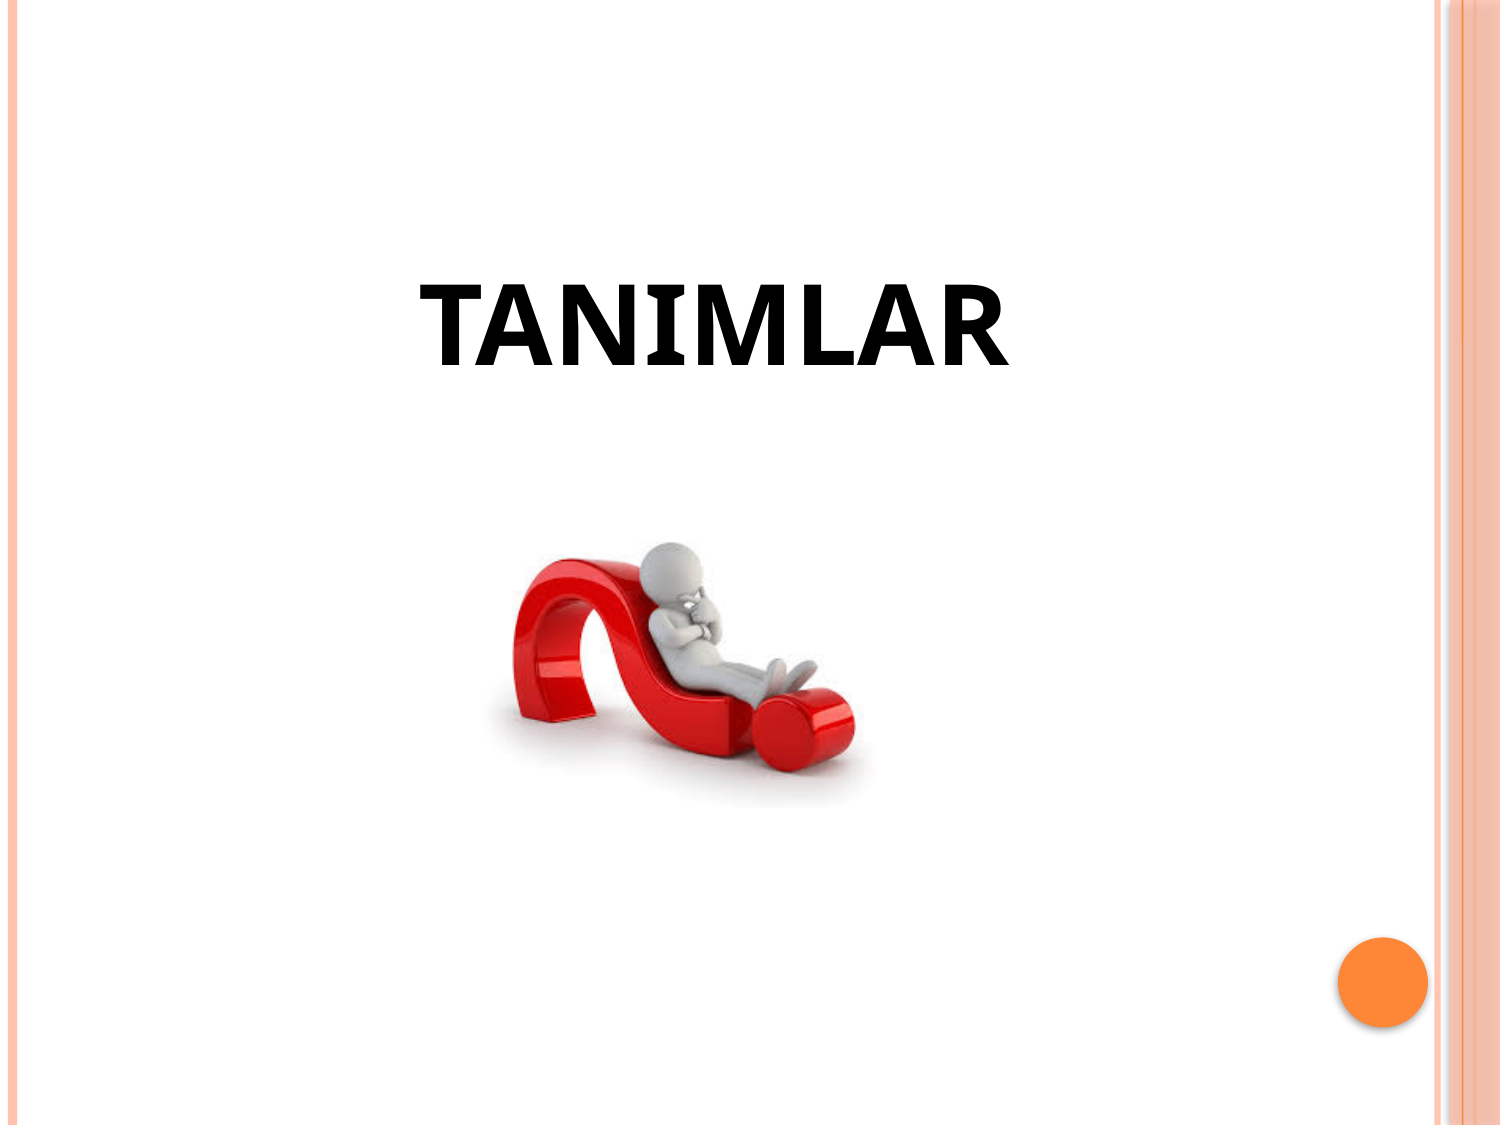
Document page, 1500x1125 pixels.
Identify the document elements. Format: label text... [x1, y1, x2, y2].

title TANIMLAR [76, 208, 1352, 396]
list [475, 516, 900, 808]
